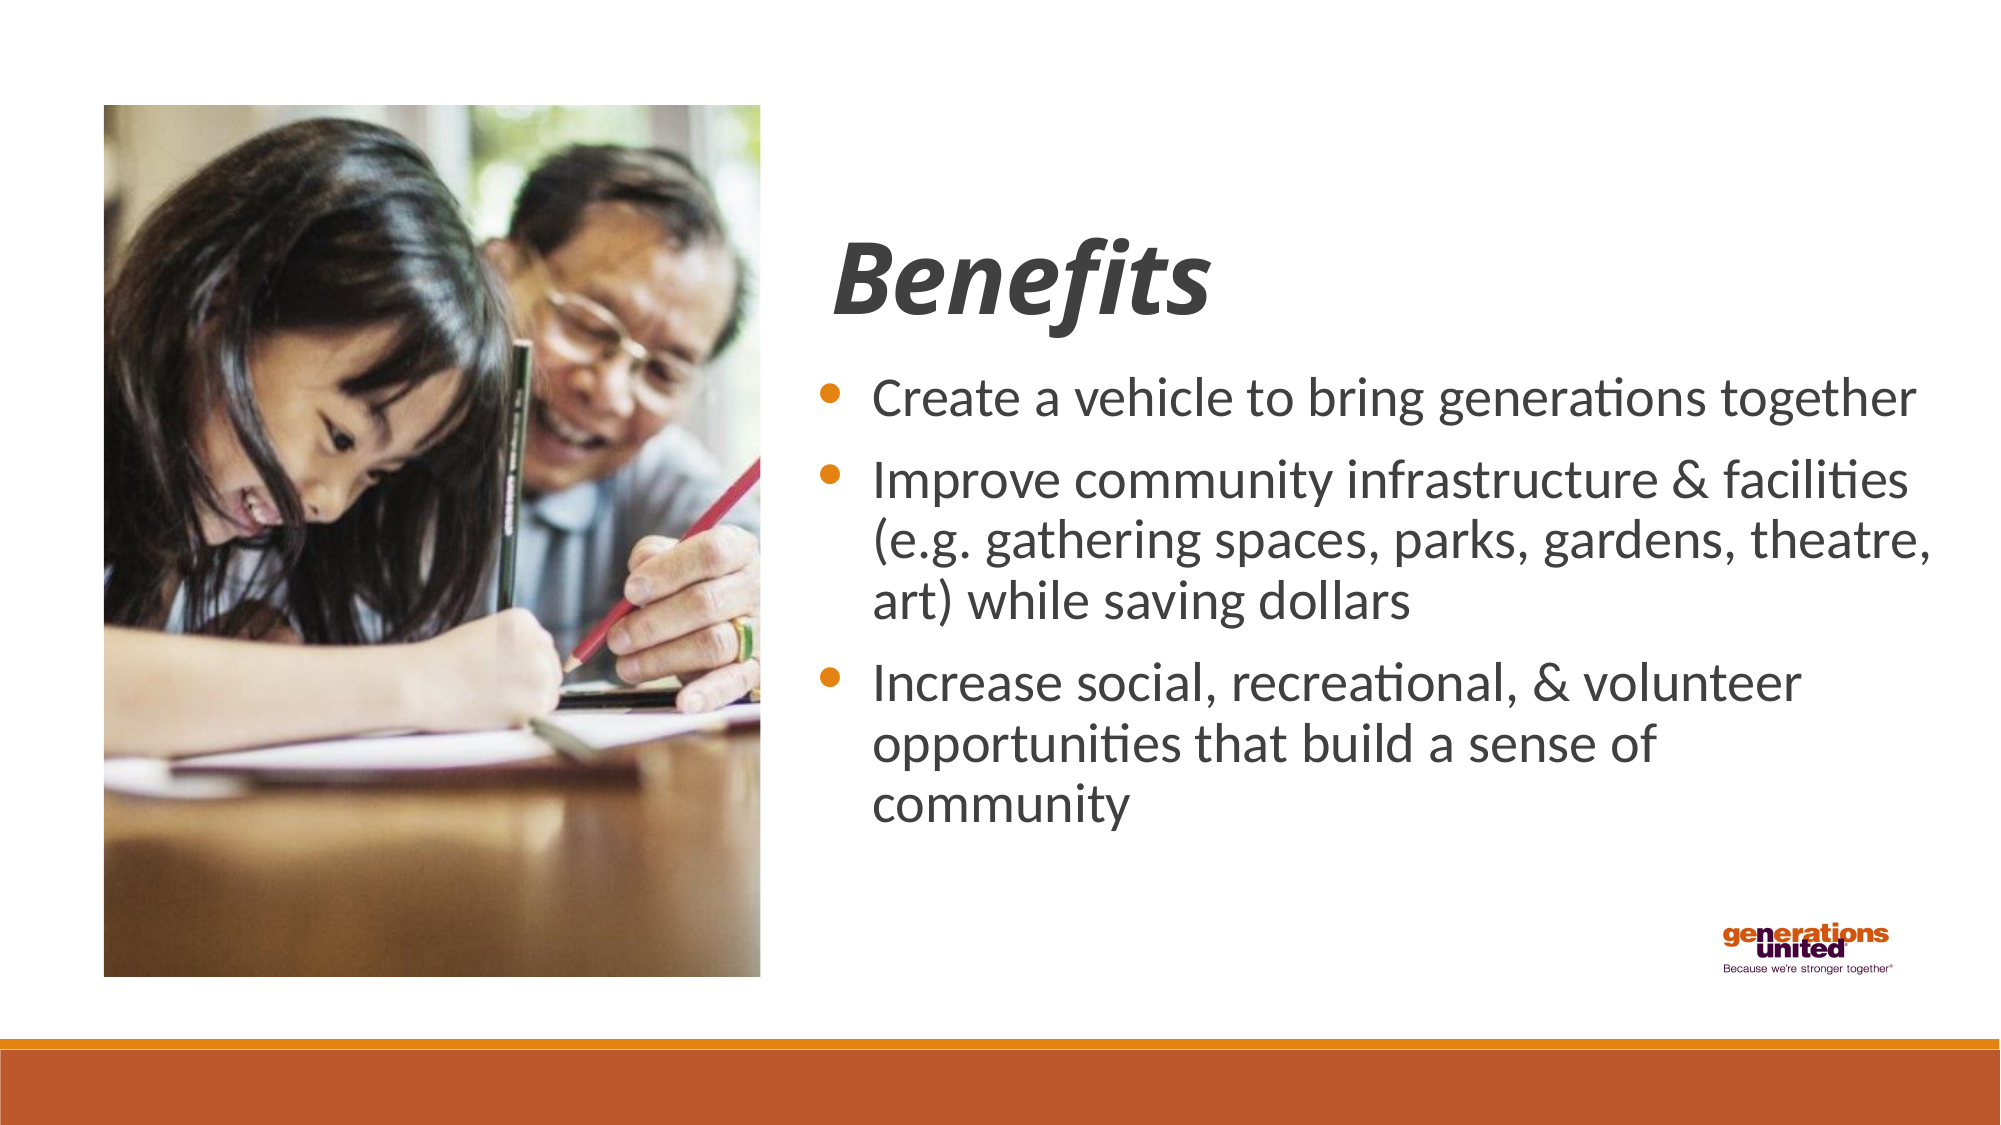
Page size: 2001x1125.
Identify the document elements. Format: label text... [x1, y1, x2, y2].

picture [1716, 911, 1900, 986]
picture [103, 104, 761, 978]
text_box Benefits [816, 104, 1895, 343]
text_box Create a vehicle to bring generations together Improve community infrastructure & facilities (e.g. gathering spaces, parks, gardens, theatre, art) while saving dollars Increase social, recreational, & volunteer opportunities that build a sense of community [816, 360, 1936, 963]
